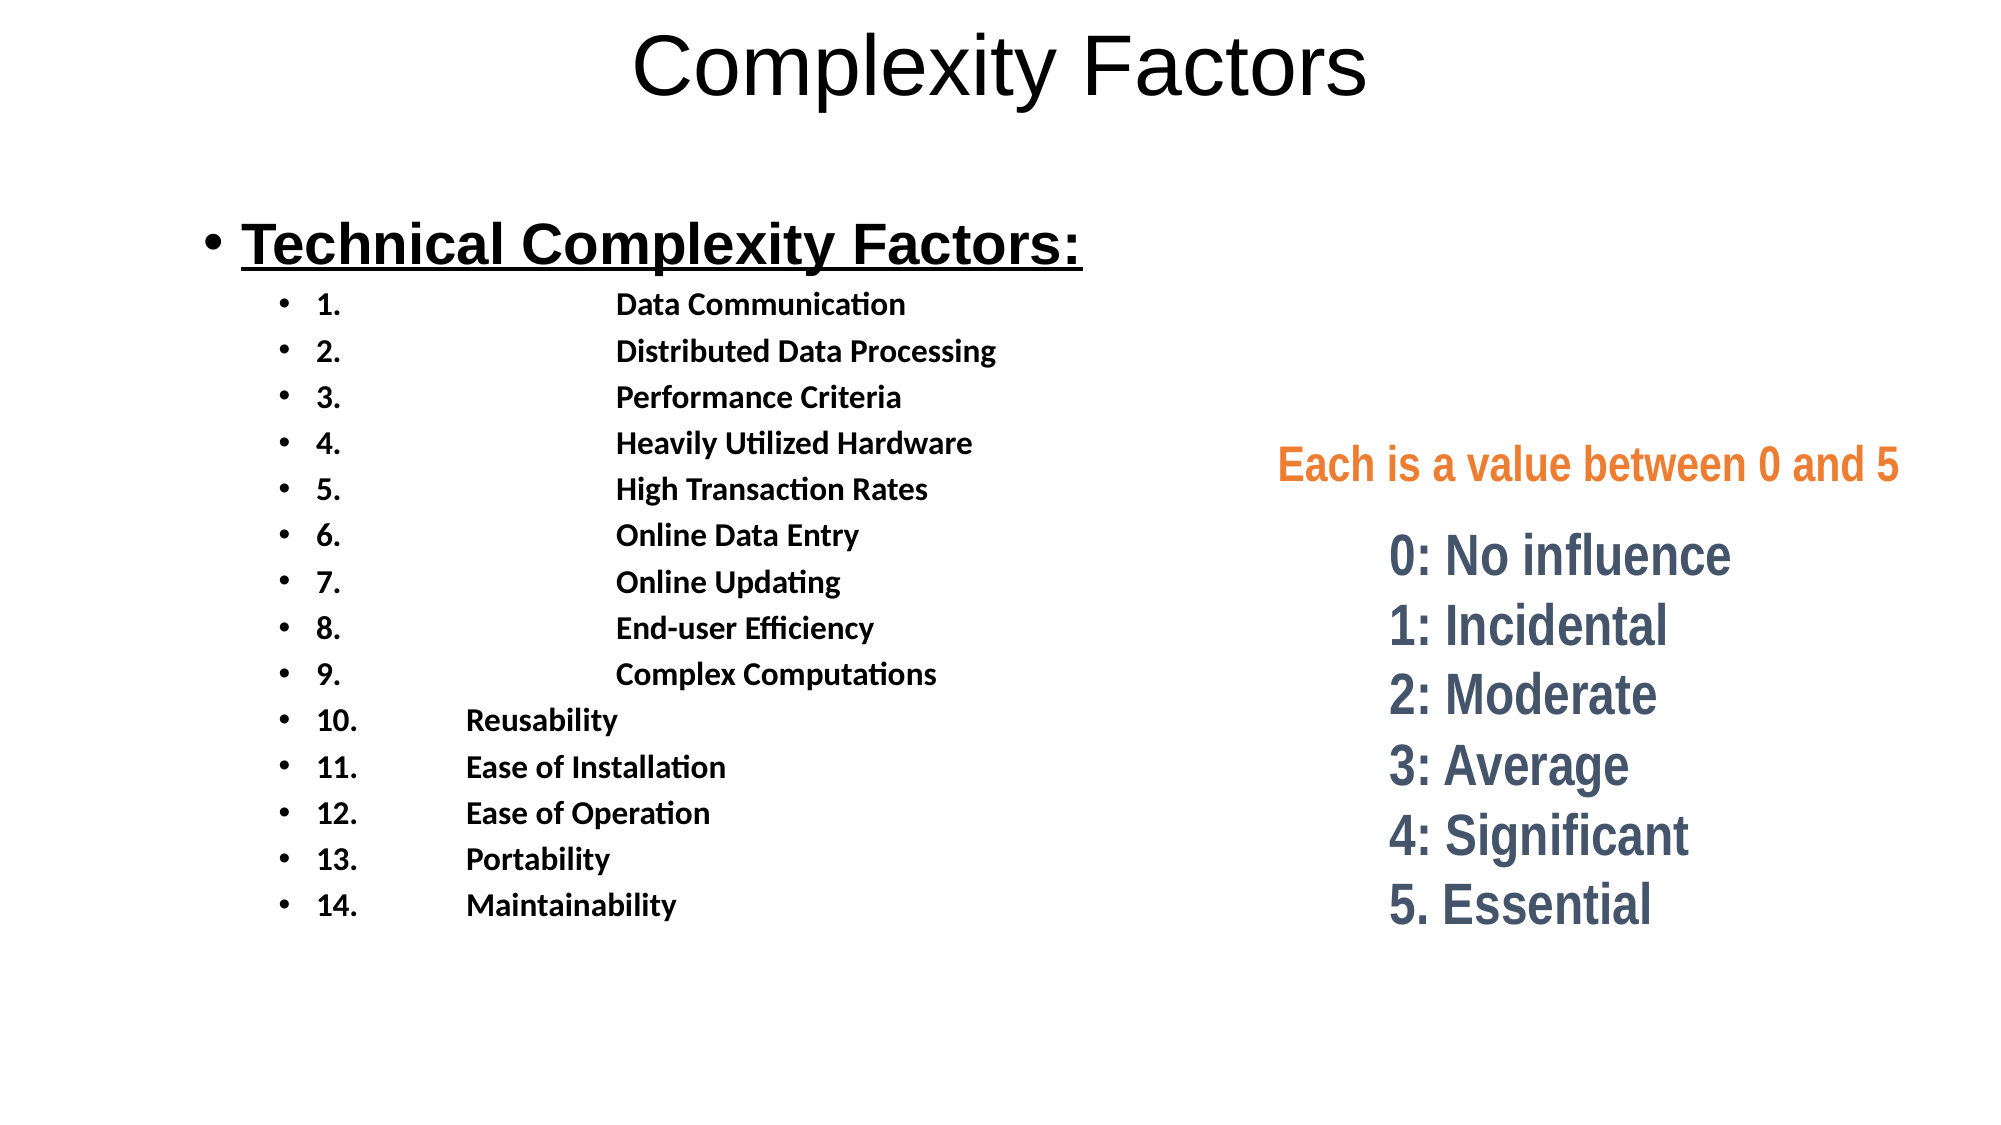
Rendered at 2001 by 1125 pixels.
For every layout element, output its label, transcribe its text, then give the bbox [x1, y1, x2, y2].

text_box Each is a value between 0 and 5 [1262, 424, 1915, 500]
title Complexity Factors [69, 13, 1933, 122]
text_box 0: No influence 1: Incidental 2: Moderate 3: Average 4: Significant 5. Essential [1300, 509, 1933, 944]
list Technical Complexity Factors: 1. Data Communication 2. Distributed Data Processing 3. Performance Criteria 4. Heavily Utilized Hardware 5. High Transaction Rates 6. Online Data Entry 7. Online Updating 8. End-user Efficiency 9. Complex Computations 10. Reusability 11. Ease of Installation 12. Ease of Operation 13. Portability 14. Maintainability [38, 206, 1560, 949]
